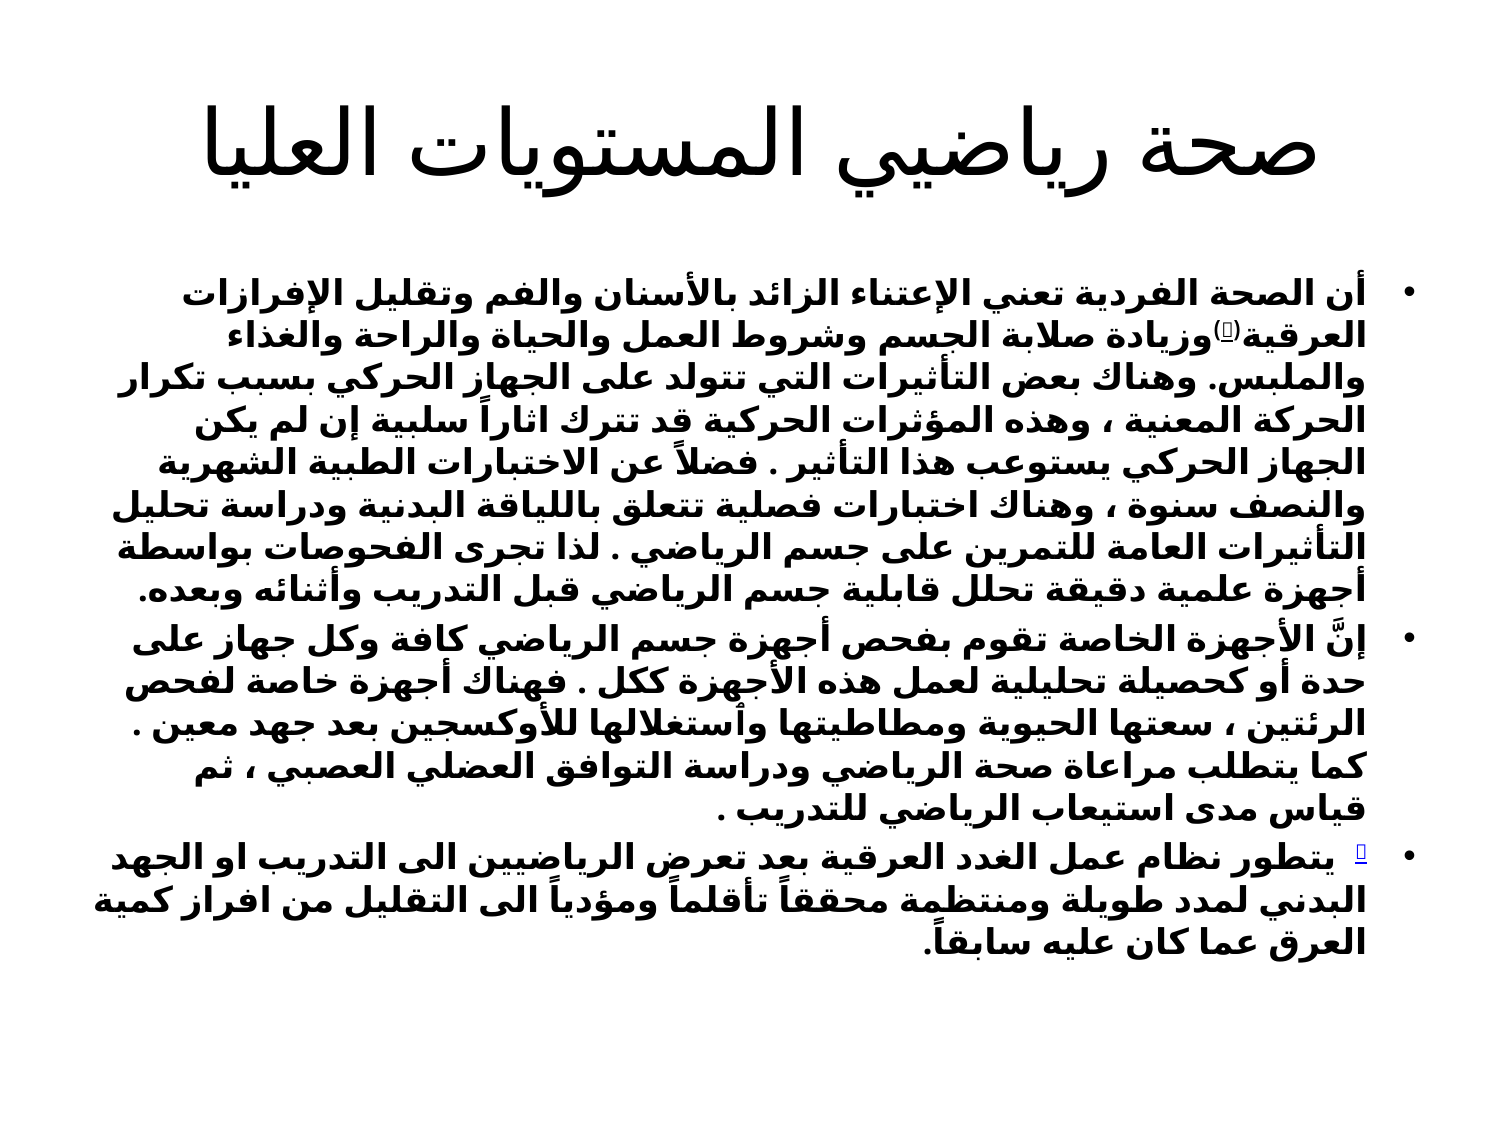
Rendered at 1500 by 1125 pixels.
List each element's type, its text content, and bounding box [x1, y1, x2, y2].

title صحة رياضيي المستويات العليا [75, 45, 1425, 233]
list أن الصحة الفردية تعني الإعتناء الزائد بالأسنان والفم وتقليل الإفرازات العرقية()وزيادة صلابة الجسم وشروط العمل والحياة والراحة والغذاء والملبس. وهناك بعض التأثيرات التي تتولد على الجهاز الحركي بسبب تكرار الحركة المعنية ، وهذه المؤثرات الحركية قد تترك اثاراً سلبية إن لم يكن الجهاز الحركي يستوعب هذا التأثير . فضلاً عن الاختبارات الطبية الشهرية والنصف سنوة ، وهناك اختبارات فصلية تتعلق باللياقة البدنية ودراسة تحليل التأثيرات العامة للتمرين على جسم الرياضي . لذا تجرى الفحوصات بواسطة أجهزة علمية دقيقة تحلل قابلية جسم الرياضي قبل التدريب وأثنائه وبعده. إنَّ الأجهزة الخاصة تقوم بفحص أجهزة جسم الرياضي كافة وكل جهاز على حدة أو كحصيلة تحليلية لعمل هذه الأجهزة ككل . فهناك أجهزة خاصة لفحص الرئتين ، سعتها الحيوية ومطاطيتها وٱستغلالها للأوكسجين بعد جهد معين . كما يتطلب مراعاة صحة الرياضي ودراسة التوافق العضلي العصبي ، ثم قياس مدى استيعاب الرياضي للتدريب .  يتطور نظام عمل الغدد العرقية بعد تعرض الرياضيين الى التدريب او الجهد البدني لمدد طويلة ومنتظمة محققاً تأقلماً ومؤدياً الى التقليل من افراز كمية العرق عما كان عليه سابقاً. [75, 262, 1425, 1005]
